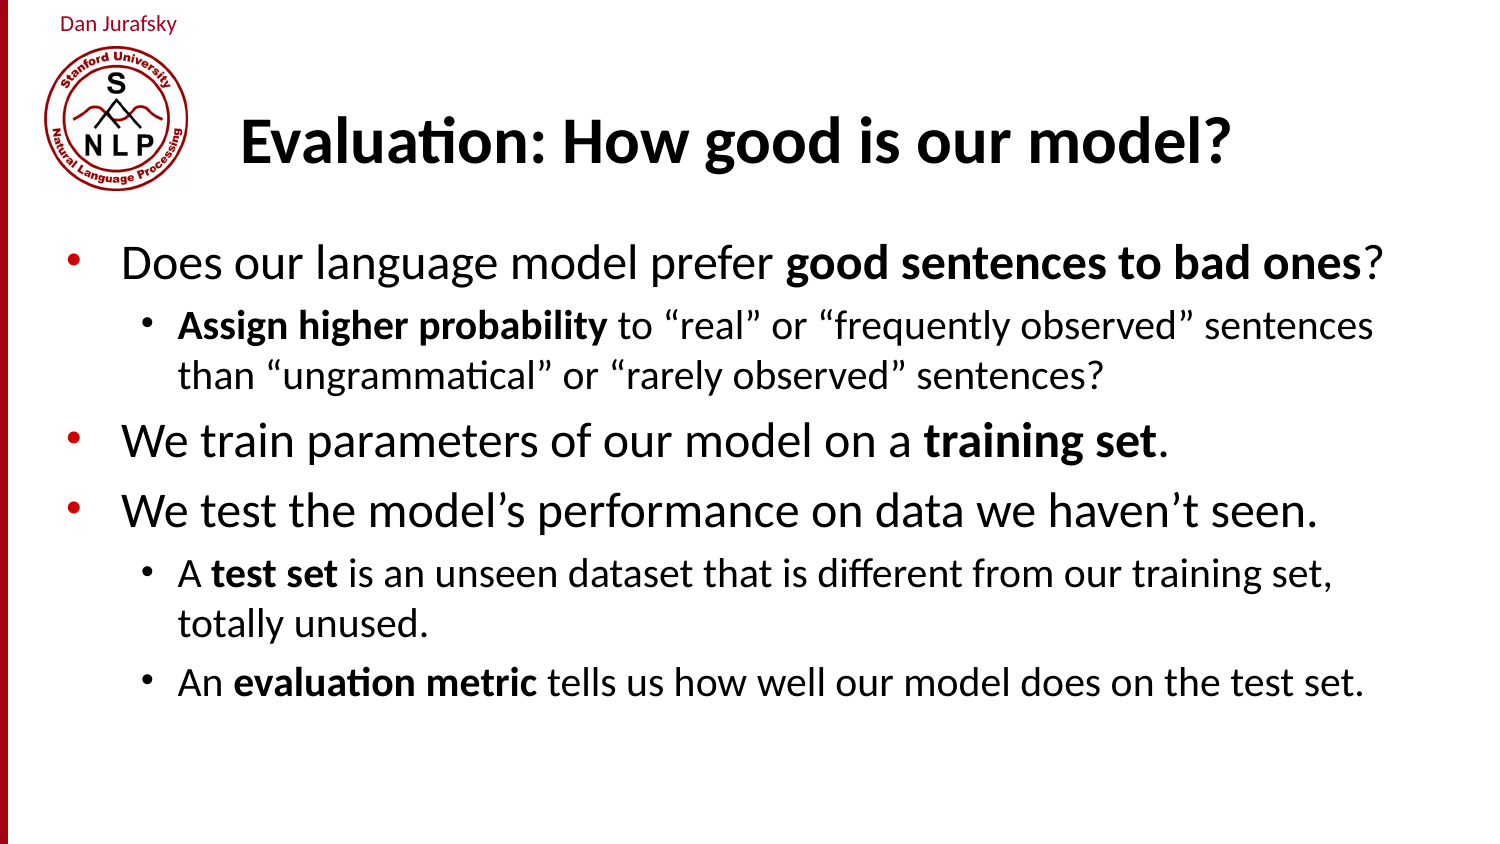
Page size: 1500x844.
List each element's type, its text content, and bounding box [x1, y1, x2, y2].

title Evaluation: How good is our model? [225, 62, 1450, 185]
picture [44, 46, 188, 191]
list Does our language model prefer good sentences to bad ones? Assign higher probability to “real” or “frequently observed” sentences than “ungrammatical” or “rarely observed” sentences? We train parameters of our model on a training set. We test the model’s performance on data we haven’t seen. A test set is an unseen dataset that is different from our training set, totally unused. An evaluation metric tells us how well our model does on the test set. [50, 221, 1450, 769]
